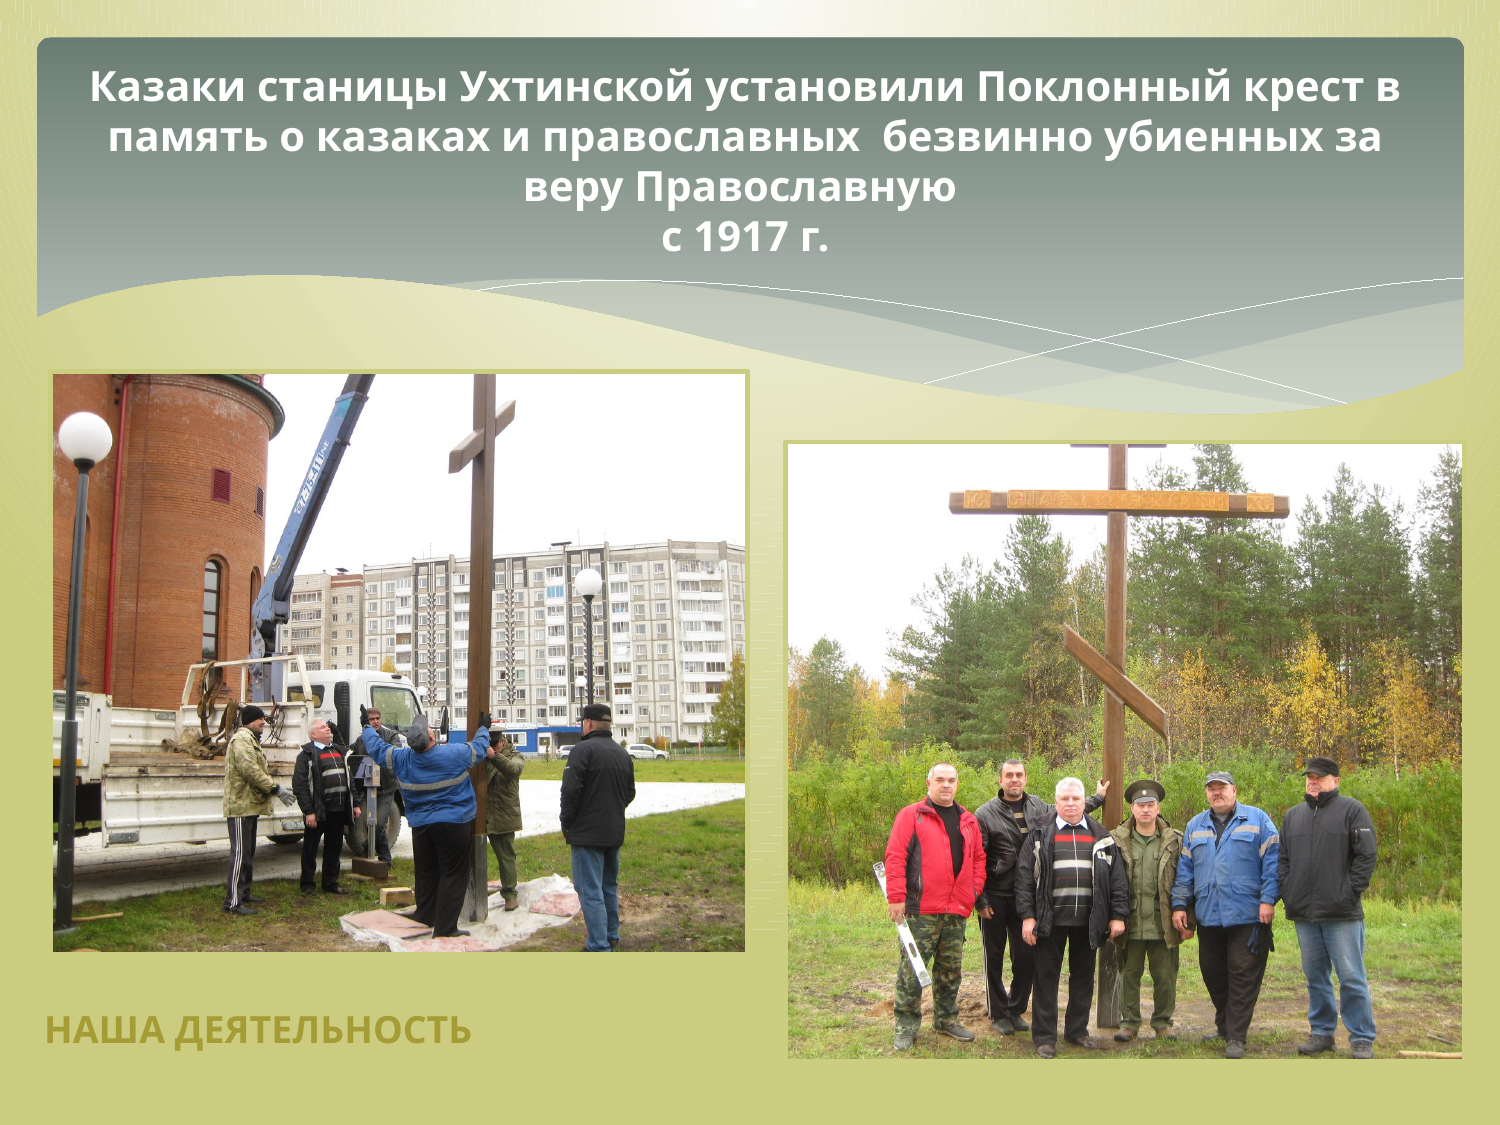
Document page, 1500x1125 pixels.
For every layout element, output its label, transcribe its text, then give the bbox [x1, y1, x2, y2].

title Казаки станицы Ухтинской установили Поклонный крест в память о казаках и православных безвинно убиенных за веру Православную с 1917 г. [70, 54, 1421, 261]
text_box Наша деятельность [29, 998, 488, 1058]
picture [52, 373, 746, 953]
picture [787, 444, 1463, 1060]
